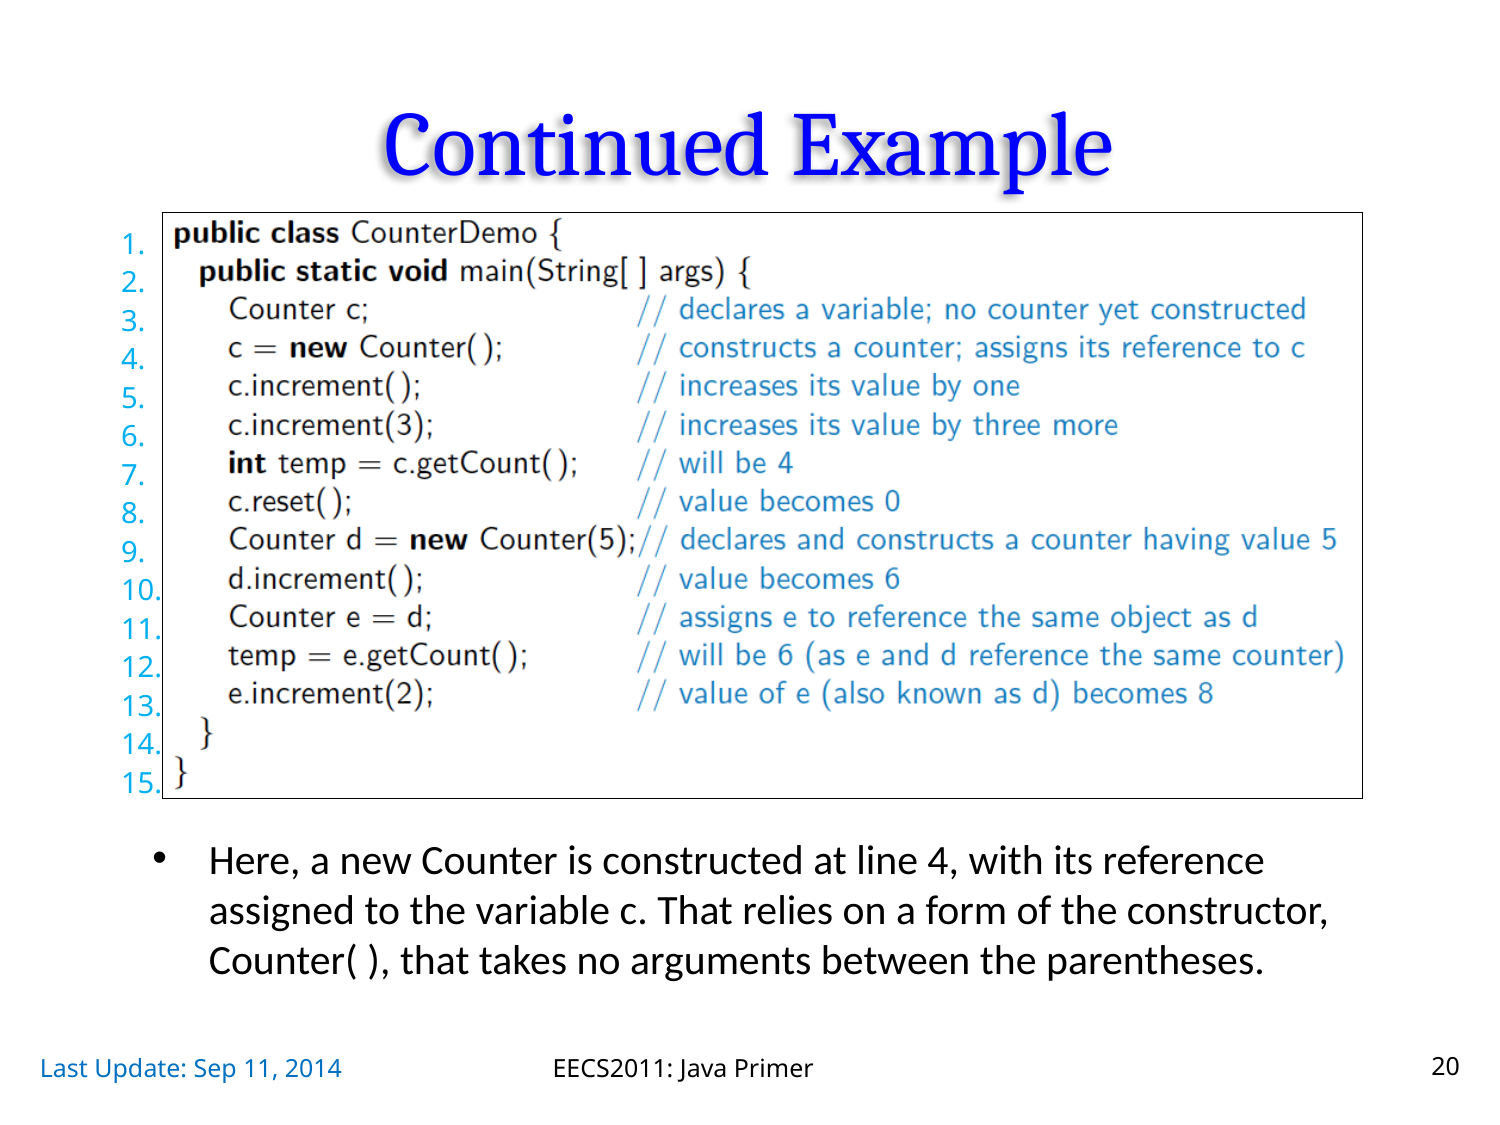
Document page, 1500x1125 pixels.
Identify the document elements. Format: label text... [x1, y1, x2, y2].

text_box . . . . . . . . . . . . . . . [106, 243, 161, 807]
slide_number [24, 1037, 425, 1098]
picture [162, 212, 1363, 799]
footer EECS2011: Java Primer [537, 1037, 1013, 1098]
title Continued Example [75, 45, 1425, 233]
slide_number 20 [1374, 1037, 1475, 1098]
list Here, a new Counter is constructed at line 4, with its reference assigned to the variable c. That relies on a form of the constructor, Counter( ), that takes no arguments between the parentheses. [137, 825, 1413, 1013]
